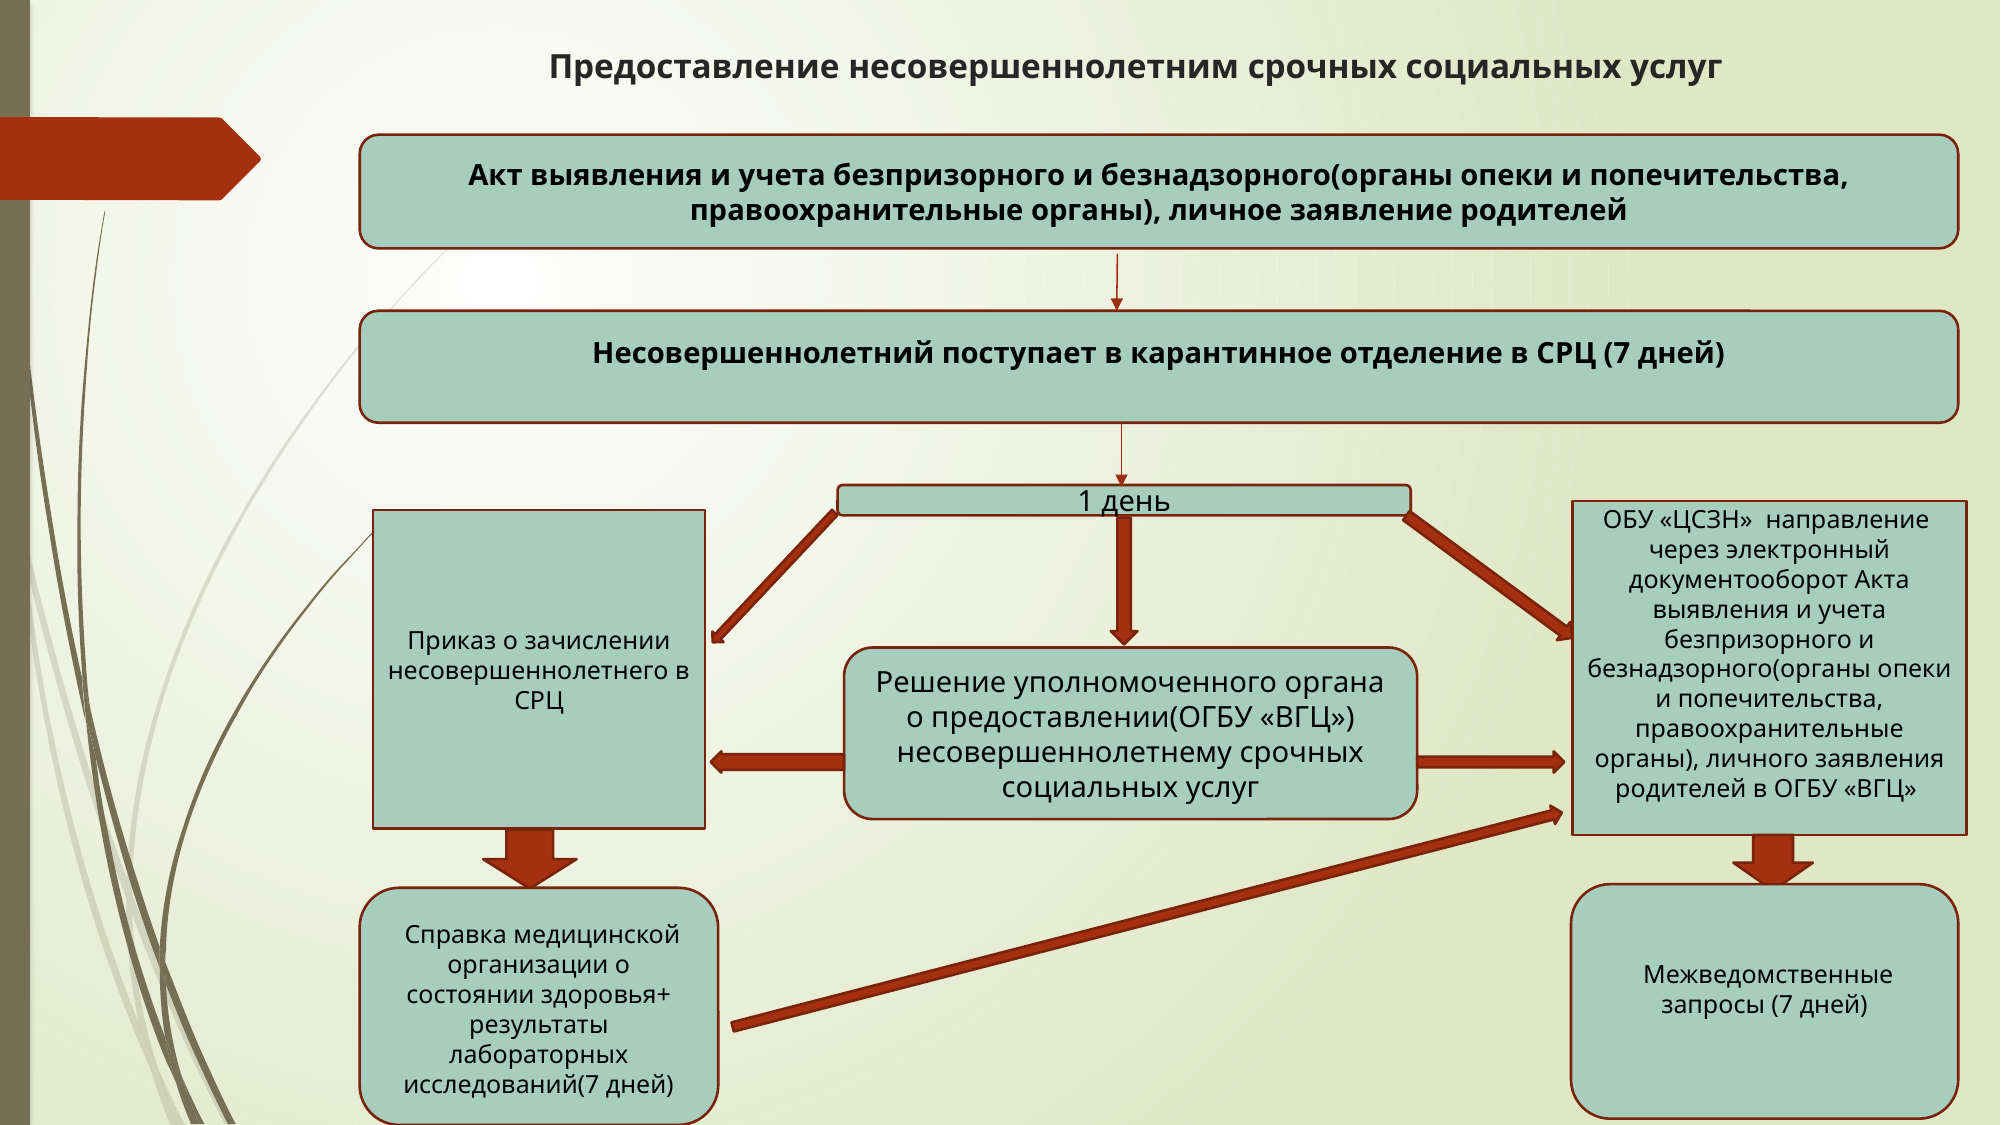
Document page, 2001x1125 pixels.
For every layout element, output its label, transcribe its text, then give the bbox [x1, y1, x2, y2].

text_box Решение уполномоченного органа о предоставлении(ОГБУ «ВГЦ») несовершеннолетнему срочных социальных услуг [842, 646, 1419, 821]
text_box Межведомственные запросы (7 дней) [1569, 882, 1960, 1120]
text_box [730, 804, 1564, 1033]
text_box ОБУ «ЦСЗН» направление через электронный документооборот Акта выявления и учета безпризорного и безнадзорного(органы опеки и попечительства, правоохранительные органы), личного заявления родителей в ОГБУ «ВГЦ» [1571, 500, 1968, 836]
text_box 1 день [836, 483, 1413, 517]
text_box [481, 828, 578, 886]
text_box Акт выявления и учета безпризорного и безнадзорного(органы опеки и попечительства, правоохранительные органы), личное заявление родителей [358, 133, 1960, 250]
title Предоставление несовершеннолетним срочных социальных услуг [403, 37, 1870, 129]
text_box [1109, 516, 1139, 646]
text_box Несовершеннолетний поступает в карантинное отделение в СРЦ (7 дней) [358, 309, 1960, 425]
text_box [1415, 750, 1566, 774]
text_box [1732, 833, 1815, 882]
text_box Приказ о зачислении несовершеннолетнего в СРЦ [372, 509, 706, 830]
text_box Справка медицинской организации о состоянии здоровья+ результаты лабораторных исследований(7 дней) [358, 886, 720, 1125]
text_box [709, 750, 846, 774]
text_box [711, 508, 839, 644]
text_box [1401, 510, 1574, 642]
